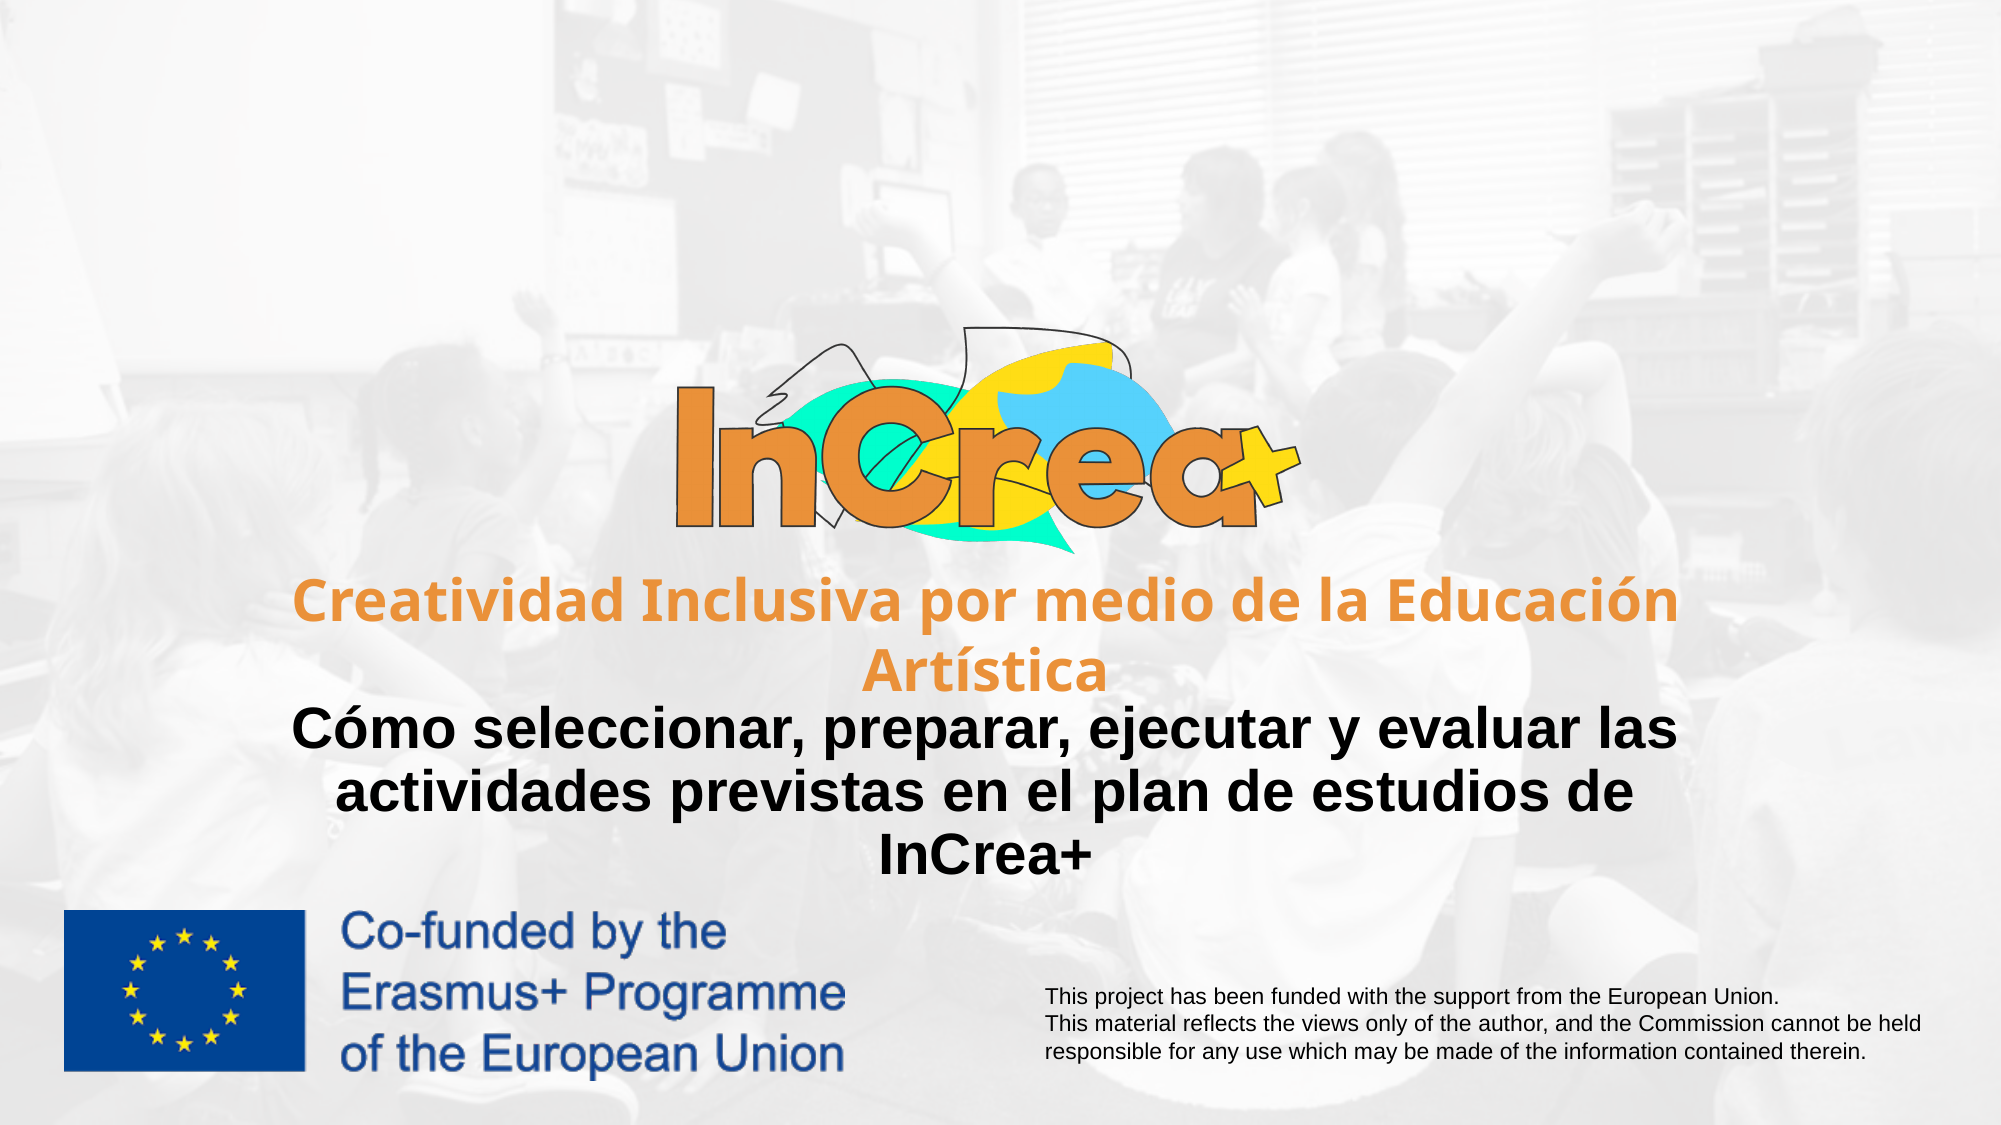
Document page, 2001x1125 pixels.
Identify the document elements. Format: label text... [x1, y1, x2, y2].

picture [64, 909, 846, 1082]
text_box Creatividad Inclusiva por medio de la Educación Artística [236, 555, 1736, 711]
text_box This project has been funded with the support from the European Union. This material reflects the views only of the author, and the Commission cannot be held responsible for any use which may be made of the information contained therein. [1030, 973, 1952, 1081]
text_box Cómo seleccionar, preparar, ejecutar y evaluar las actividades previstas en el plan de estudios de InCrea+ [254, 691, 1718, 844]
picture [667, 314, 1305, 563]
